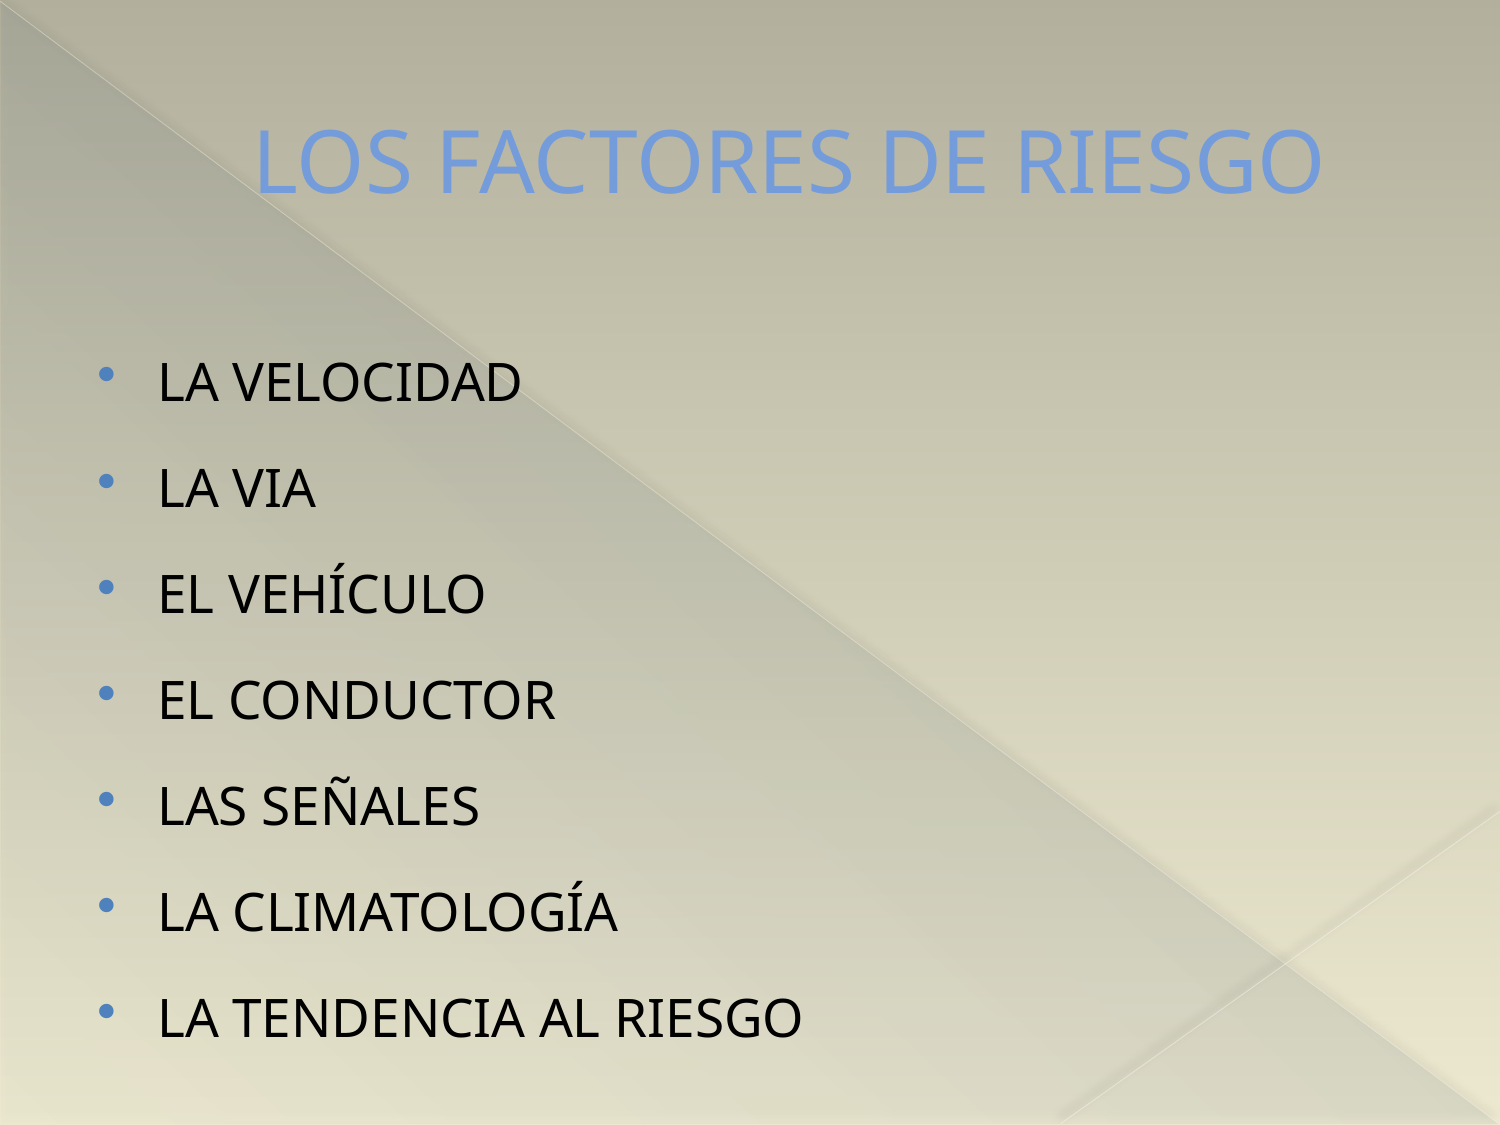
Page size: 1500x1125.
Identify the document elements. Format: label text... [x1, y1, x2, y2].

title LOS FACTORES DE RIESGO [75, 43, 1425, 274]
list LA VELOCIDAD LA VIA EL VEHÍCULO EL CONDUCTOR LAS SEÑALES LA CLIMATOLOGÍA LA TENDENCIA AL RIESGO [75, 308, 1425, 1059]
